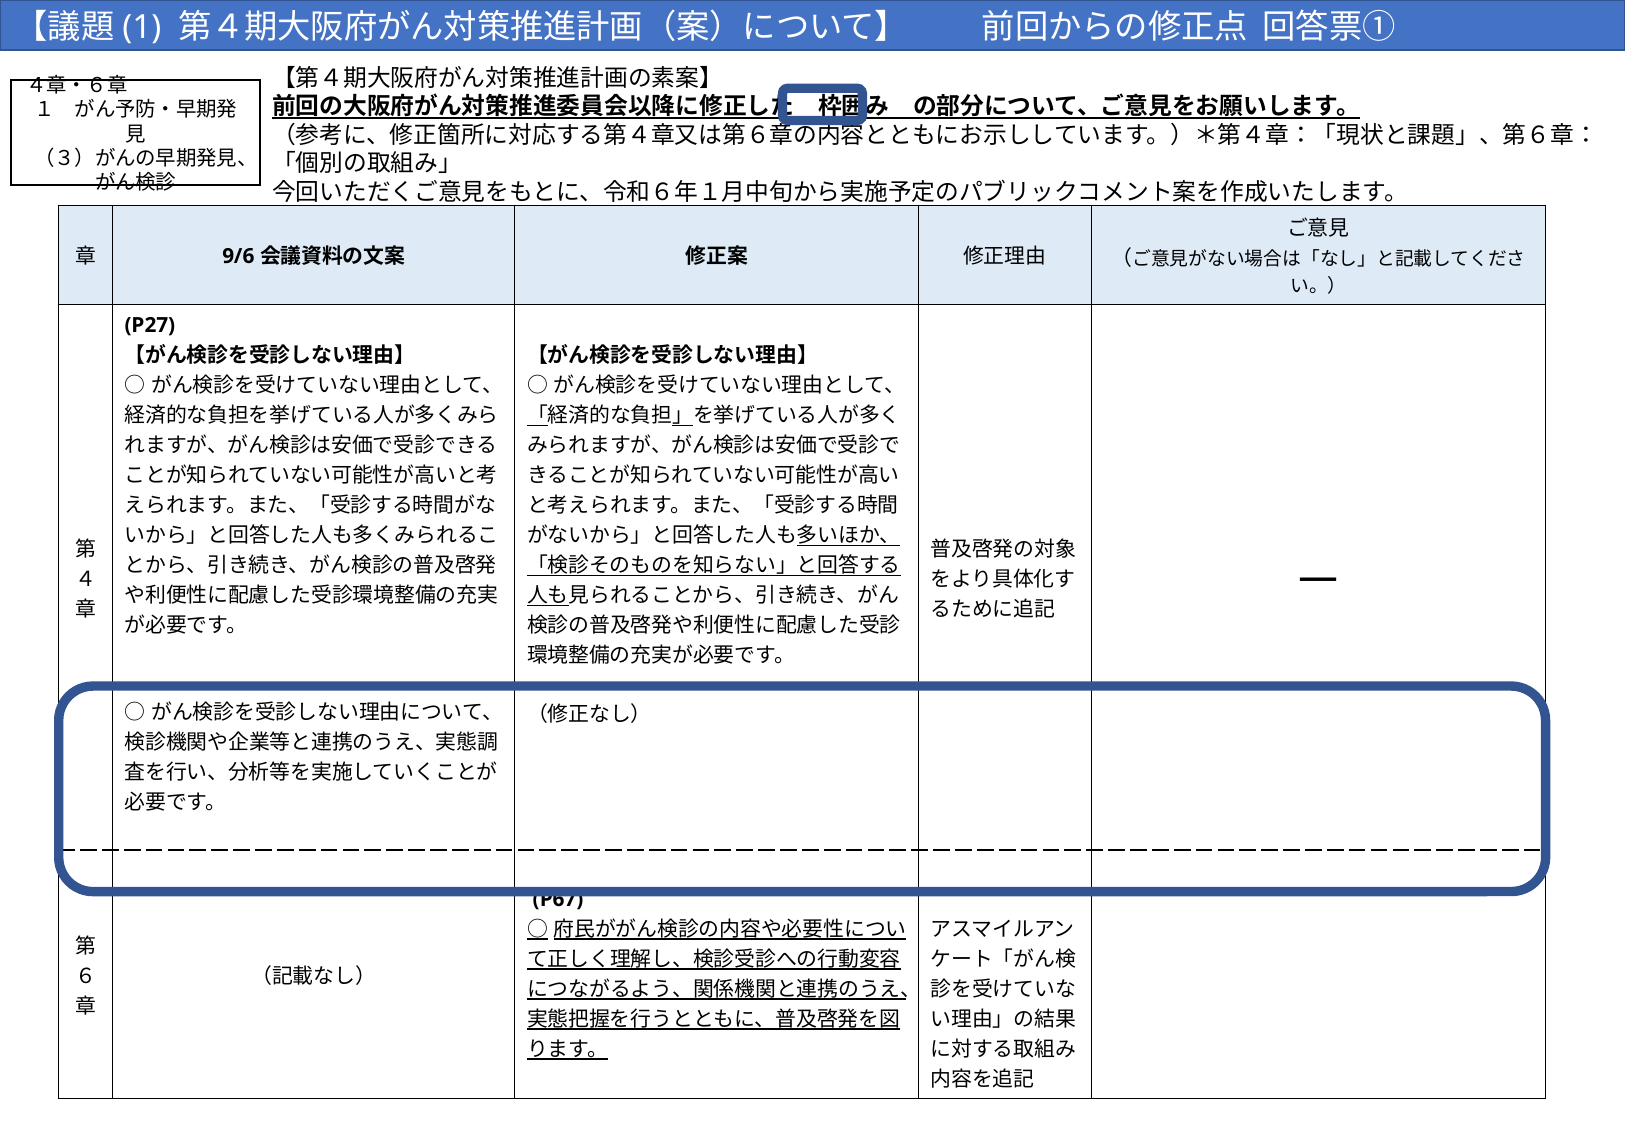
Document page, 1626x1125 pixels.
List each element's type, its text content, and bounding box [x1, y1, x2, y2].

table_cell 第６章 [59, 870, 112, 1098]
table_header 9/6会議資料の文案 [113, 206, 514, 304]
table_cell 普及啓発の対象をより具体化するために追記 [919, 305, 1091, 685]
table_cell アスマイルアンケート「がん検診を受けていない理由」の結果に対する取組み内容を追記 [919, 893, 1091, 1098]
text_box [57, 685, 1547, 893]
table_header 章 [59, 206, 112, 304]
table_cell － [1092, 305, 1545, 706]
table_cell 第４章 [59, 305, 112, 707]
slide_number 7 [1147, 1099, 1514, 1103]
table_cell (P67) ○府民ががん検診の内容や必要性について正しく理解し、検診受診への行動変容につながるよう、関係機関と連携のうえ、実態把握を行うとともに、普及啓発を図ります。 [515, 893, 918, 1098]
text_box 【第４期大阪府がん対策推進計画の素案】 前回の大阪府がん対策推進委員会以降に修正した 枠囲み の部分について、ご意見をお願いします。 （参考に、修正箇所に対応する第４章又は第６章の内容とともにお示ししています。）＊第４章：「現状と課題」、第６章：「個別の取組み」 今回いただくご意見をもとに、令和６年１月中旬から実施予定のパブリックコメント案を作成いたします。 [257, 55, 1625, 213]
table_cell （記載なし） [113, 893, 514, 1098]
table_header 修正案 [515, 213, 918, 304]
table_header ご意見 （ご意見がない場合は「なし」と記載してください。） [1092, 213, 1545, 304]
text_box [781, 87, 864, 122]
table_cell (P27) 【がん検診を受診しない理由】 ○がん検診を受けていない理由として、経済的な負担を挙げている人が多くみられますが、がん検診は安価で受診できることが知られていない可能性が高いと考えられます。また、「受診する時間がないから」と回答した人も多くみられることから、引き続き、がん検診の普及啓発や利便性に配慮した受診環境整備の充実が必要です。 ○がん検診を受診しない理由について、検診機関や企業等と連携のうえ、実態調査を行い、分析等を実施していくことが必要です。 [113, 305, 514, 685]
table_header 修正理由 [919, 213, 1091, 304]
text_box ４章・６章 １ がん予防・早期発見 （３）がんの早期発見、 がん検診 [10, 79, 257, 186]
text_box 【議題(1) 第４期大阪府がん対策推進計画（案）について】 前回からの修正点 回答票① [0, 0, 1625, 51]
table_cell [1092, 871, 1545, 1098]
table_cell 【がん検診を受診しない理由】 ○がん検診を受けていない理由として、「経済的な負担」を挙げている人が多くみられますが、がん検診は安価で受診できることが知られていない可能性が高いと考えられます。また、「受診する時間がないから」と回答した人も多いほか、「検診そのものを知らない」と回答する人も見られることから、引き続き、がん検診の普及啓発や利便性に配慮した受診環境整備の充実が必要です。 （修正なし） [515, 305, 918, 685]
